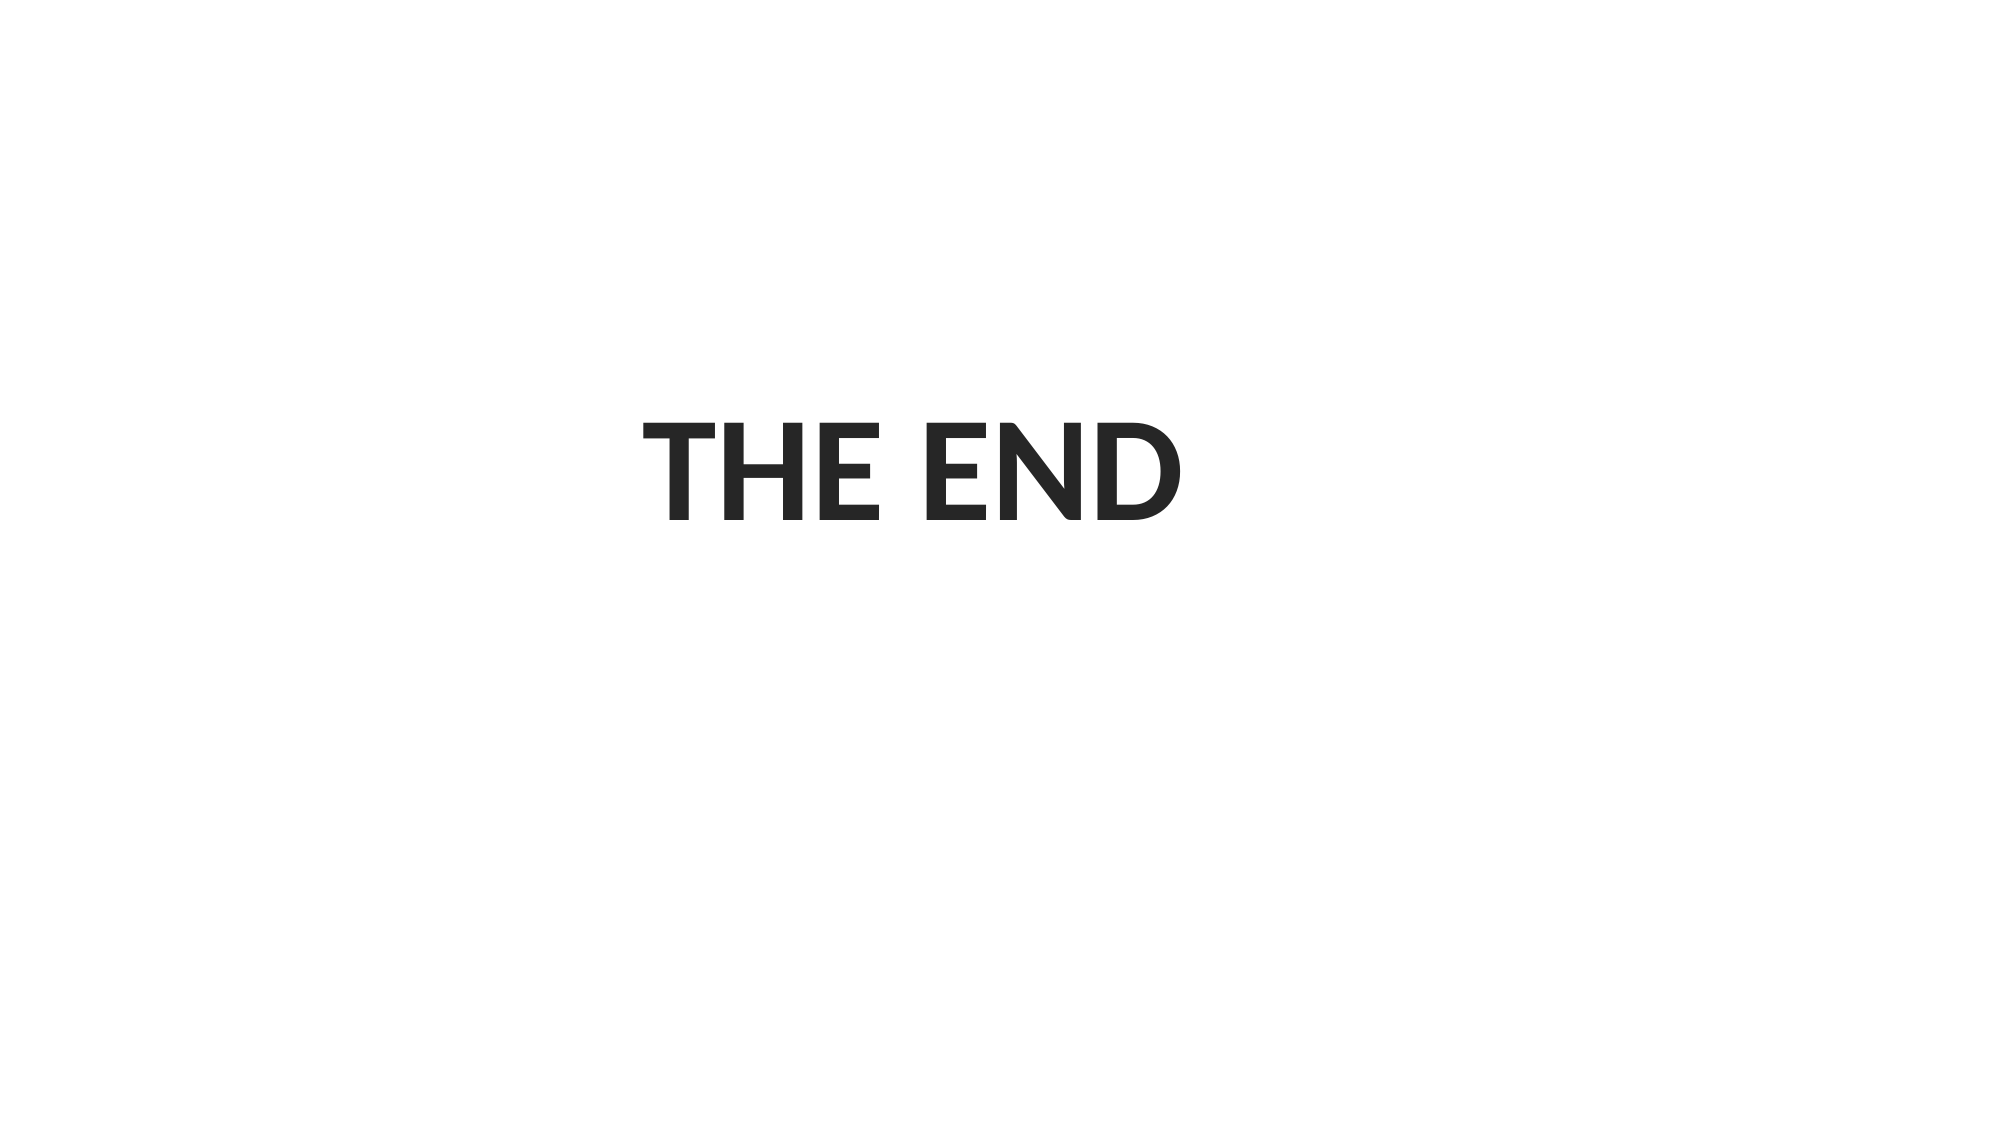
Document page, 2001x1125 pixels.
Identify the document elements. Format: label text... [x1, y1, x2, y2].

text_box THE END [627, 363, 1270, 559]
